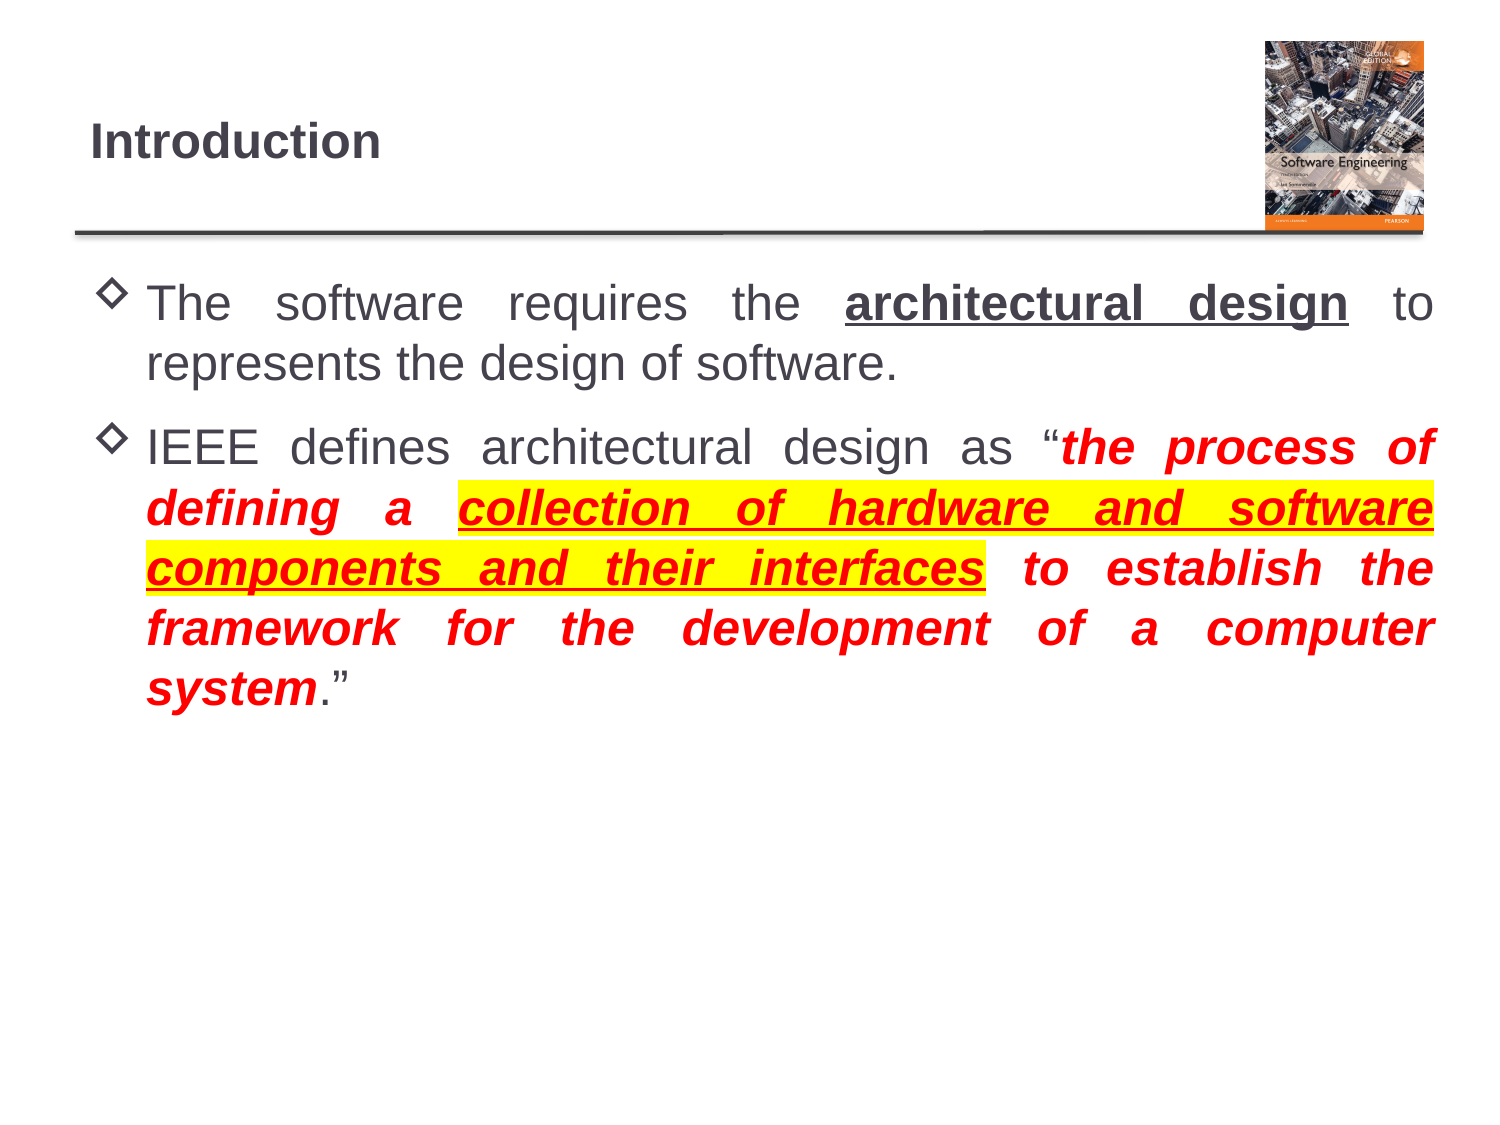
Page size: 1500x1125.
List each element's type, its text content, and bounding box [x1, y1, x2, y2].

list The software requires the architectural design to represents the design of software. IEEE defines architectural design as “the process of defining a collection of hardware and software components and their interfaces to establish the framework for the development of a computer system.” [75, 262, 1450, 1005]
picture [1265, 41, 1424, 231]
title Introduction [74, 44, 1272, 233]
